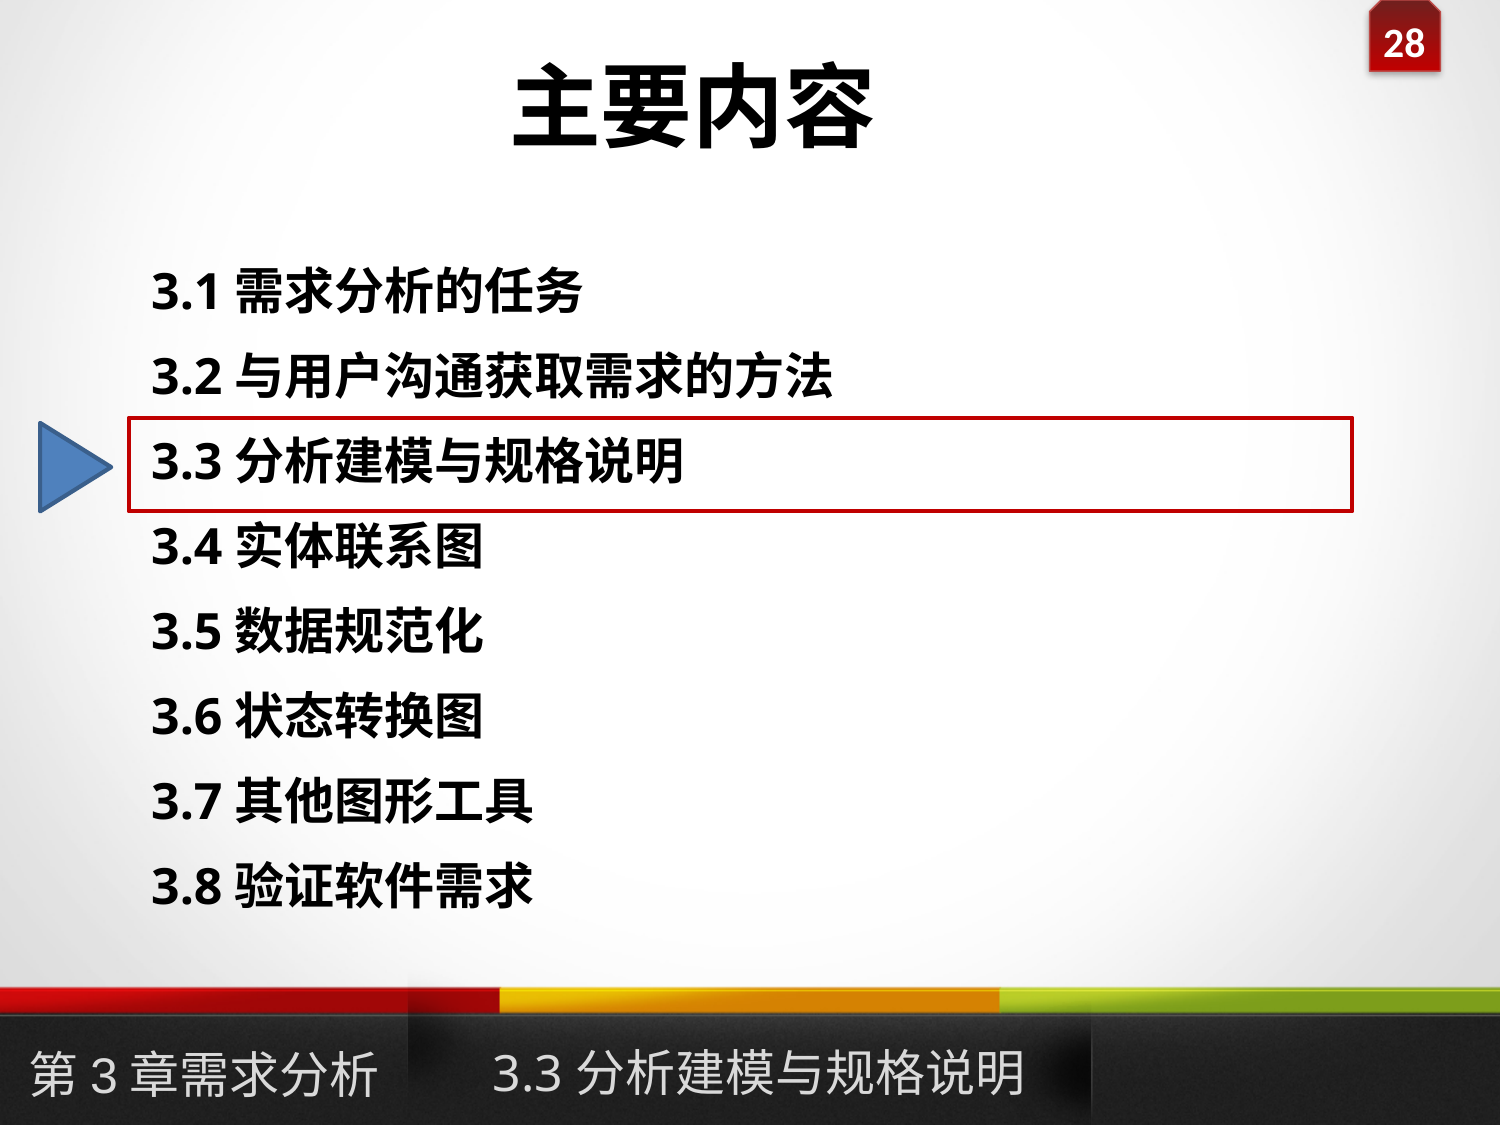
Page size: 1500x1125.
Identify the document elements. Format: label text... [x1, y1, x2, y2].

picture [0, 0, 1500, 1125]
text_box 第3章需求分析 [0, 1034, 431, 1113]
text_box 3.1需求分析的任务 3.2与用户沟通获取需求的方法 3.3分析建模与规格说明 3.4实体联系图 3.5数据规范化 3.6状态转换图 3.7其他图形工具 3.8验证软件需求 [136, 252, 963, 416]
text_box [38, 421, 114, 514]
text_box [127, 416, 1354, 513]
title 主要内容 [17, 4, 1368, 193]
text_box 3.1需求分析的任务 3.2与用户沟通获取需求的方法 3.3分析建模与规格说明 3.4实体联系图 3.5数据规范化 3.6状态转换图 3.7其他图形工具 3.8验证软件需求 [136, 513, 963, 922]
text_box 3.3分析建模与规格说明 [466, 1032, 1052, 1111]
